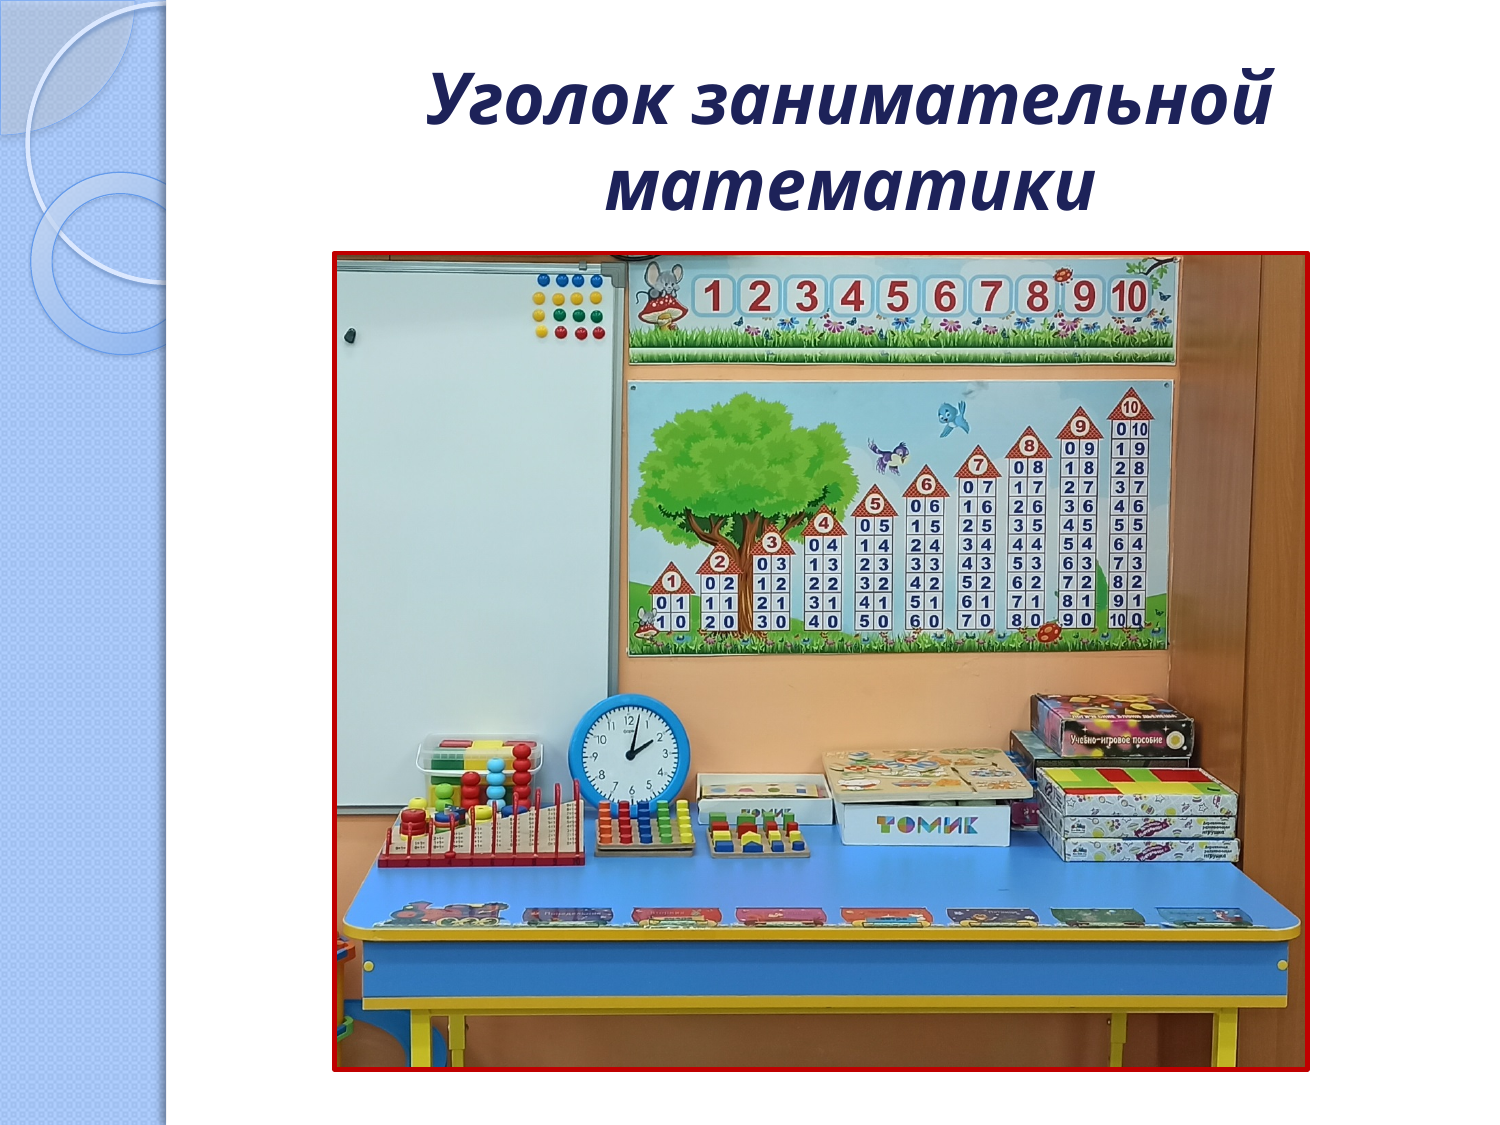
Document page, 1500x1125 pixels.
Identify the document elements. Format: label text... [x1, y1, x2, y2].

title Уголок занимательной математики [235, 45, 1466, 233]
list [336, 255, 1306, 1068]
